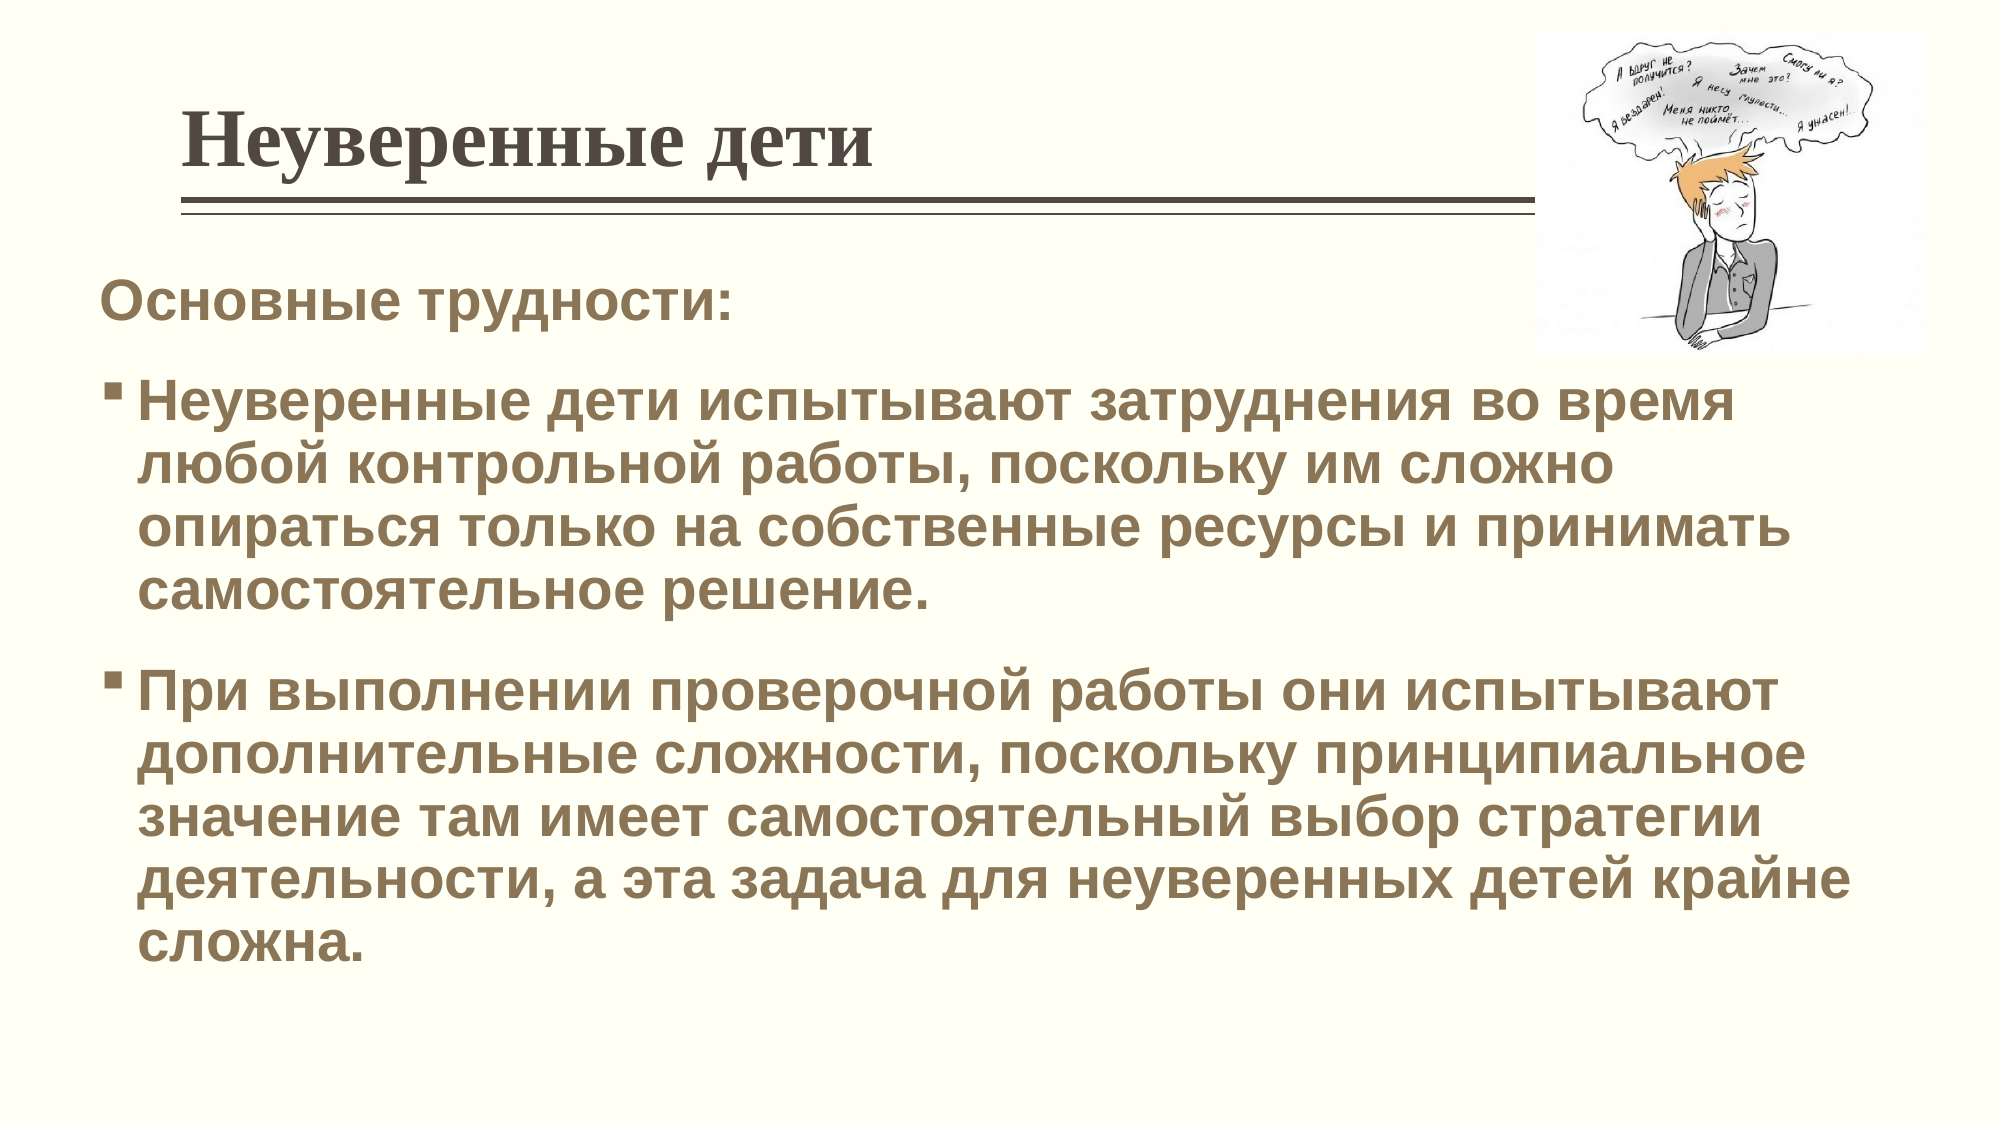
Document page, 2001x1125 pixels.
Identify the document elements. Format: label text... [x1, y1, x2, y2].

picture [1535, 31, 1925, 354]
list Основные трудности: Неуверенные дети испытывают затруднения во время любой контрольной работы, поскольку им сложно опираться только на собственные ресурсы и принимать самостоятельное решение. При выполнении проверочной работы они испытывают дополнительные сложности, поскольку принципиальное значение там имеет самостоятельный выбор стратегии деятельности, а эта задача для неуверенных детей крайне сложна. [99, 262, 1881, 1013]
title Неуверенные дети [181, 12, 1819, 193]
